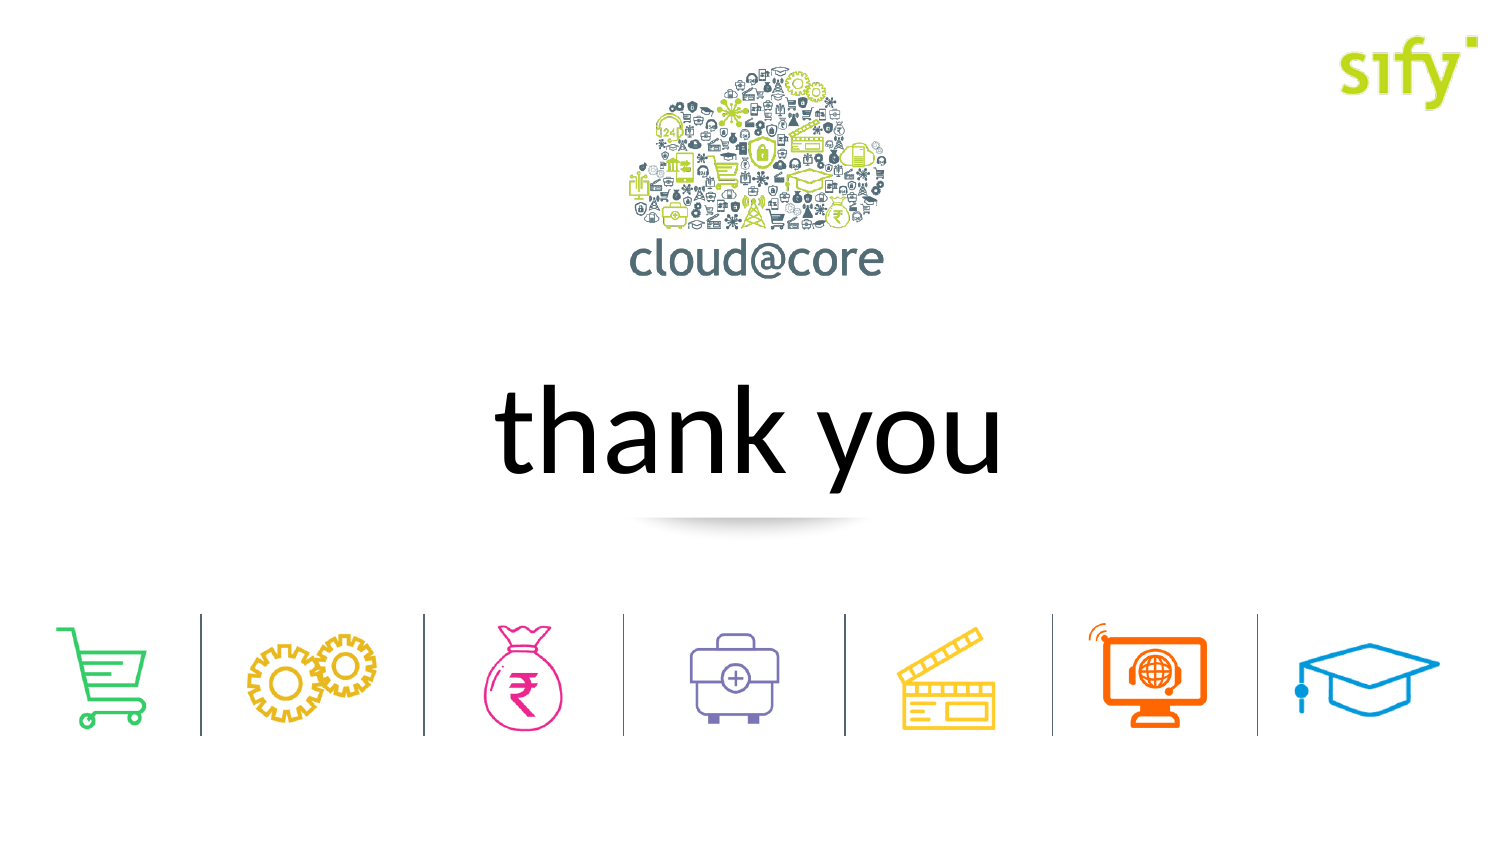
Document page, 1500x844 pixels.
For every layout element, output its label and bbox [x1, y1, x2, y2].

picture [616, 58, 897, 294]
picture [1303, 0, 1500, 171]
picture [47, 614, 1445, 739]
